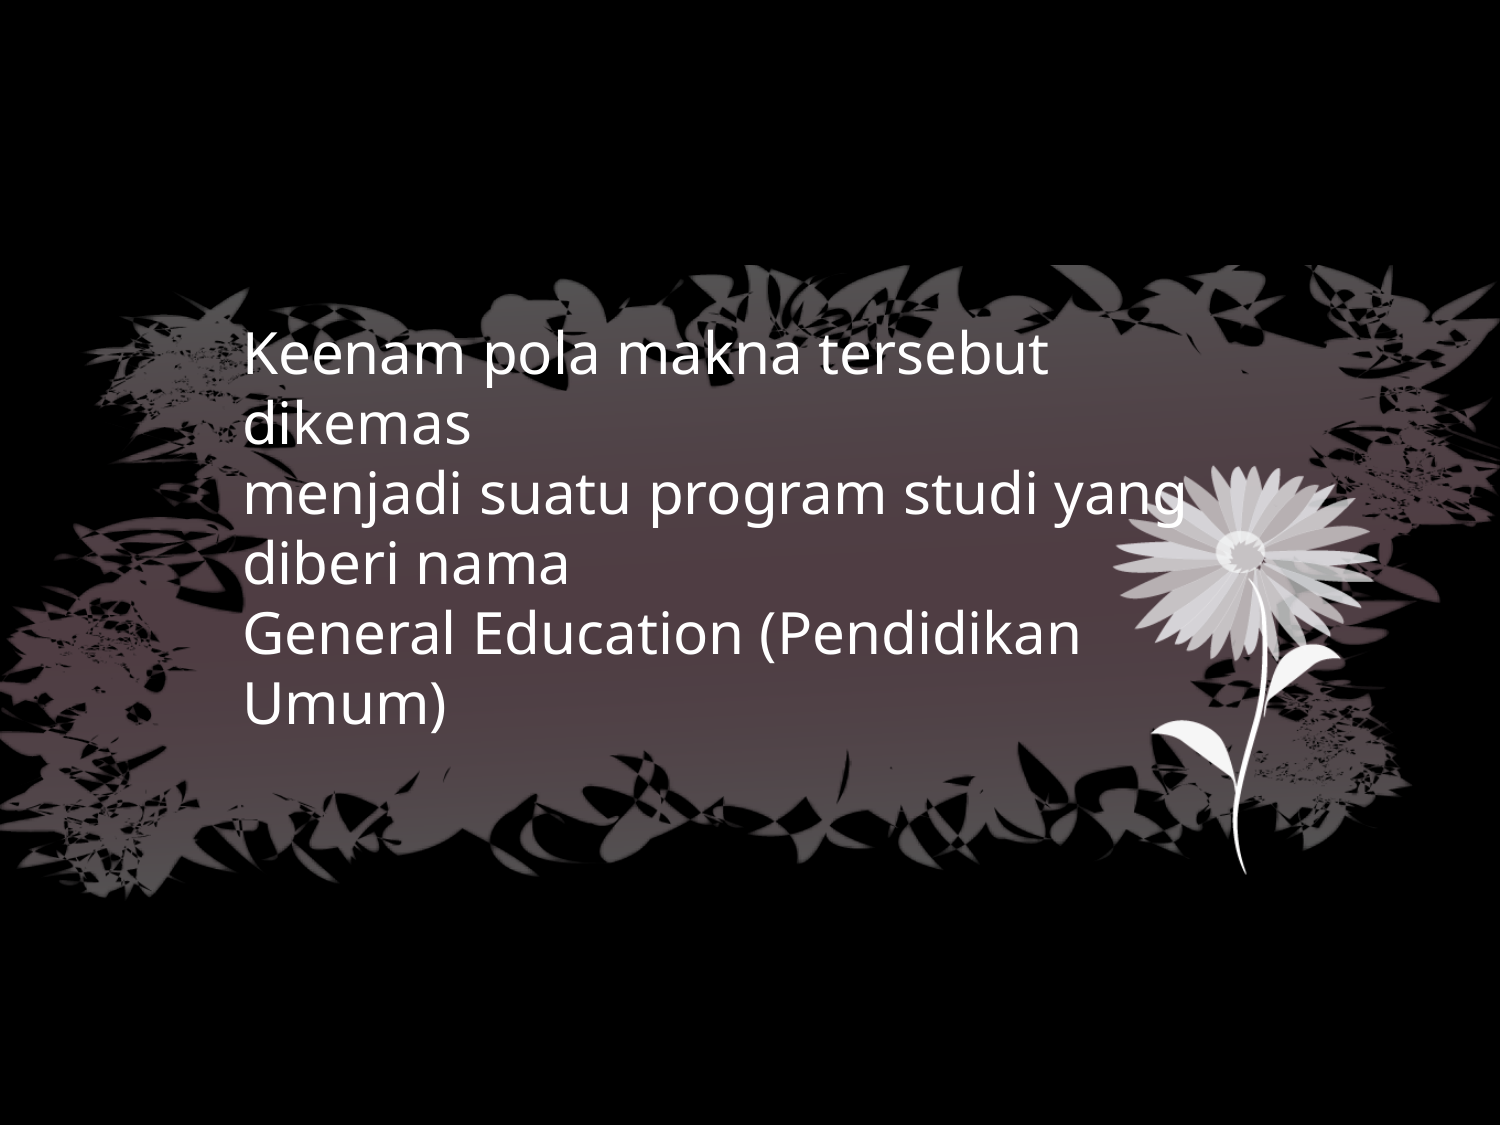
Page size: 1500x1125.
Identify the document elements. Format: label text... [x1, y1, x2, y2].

title Keenam pola makna tersebut dikemas menjadi suatu program studi yang diberi nama General Education (Pendidikan Umum) [227, 212, 1278, 744]
picture [0, 265, 1500, 921]
